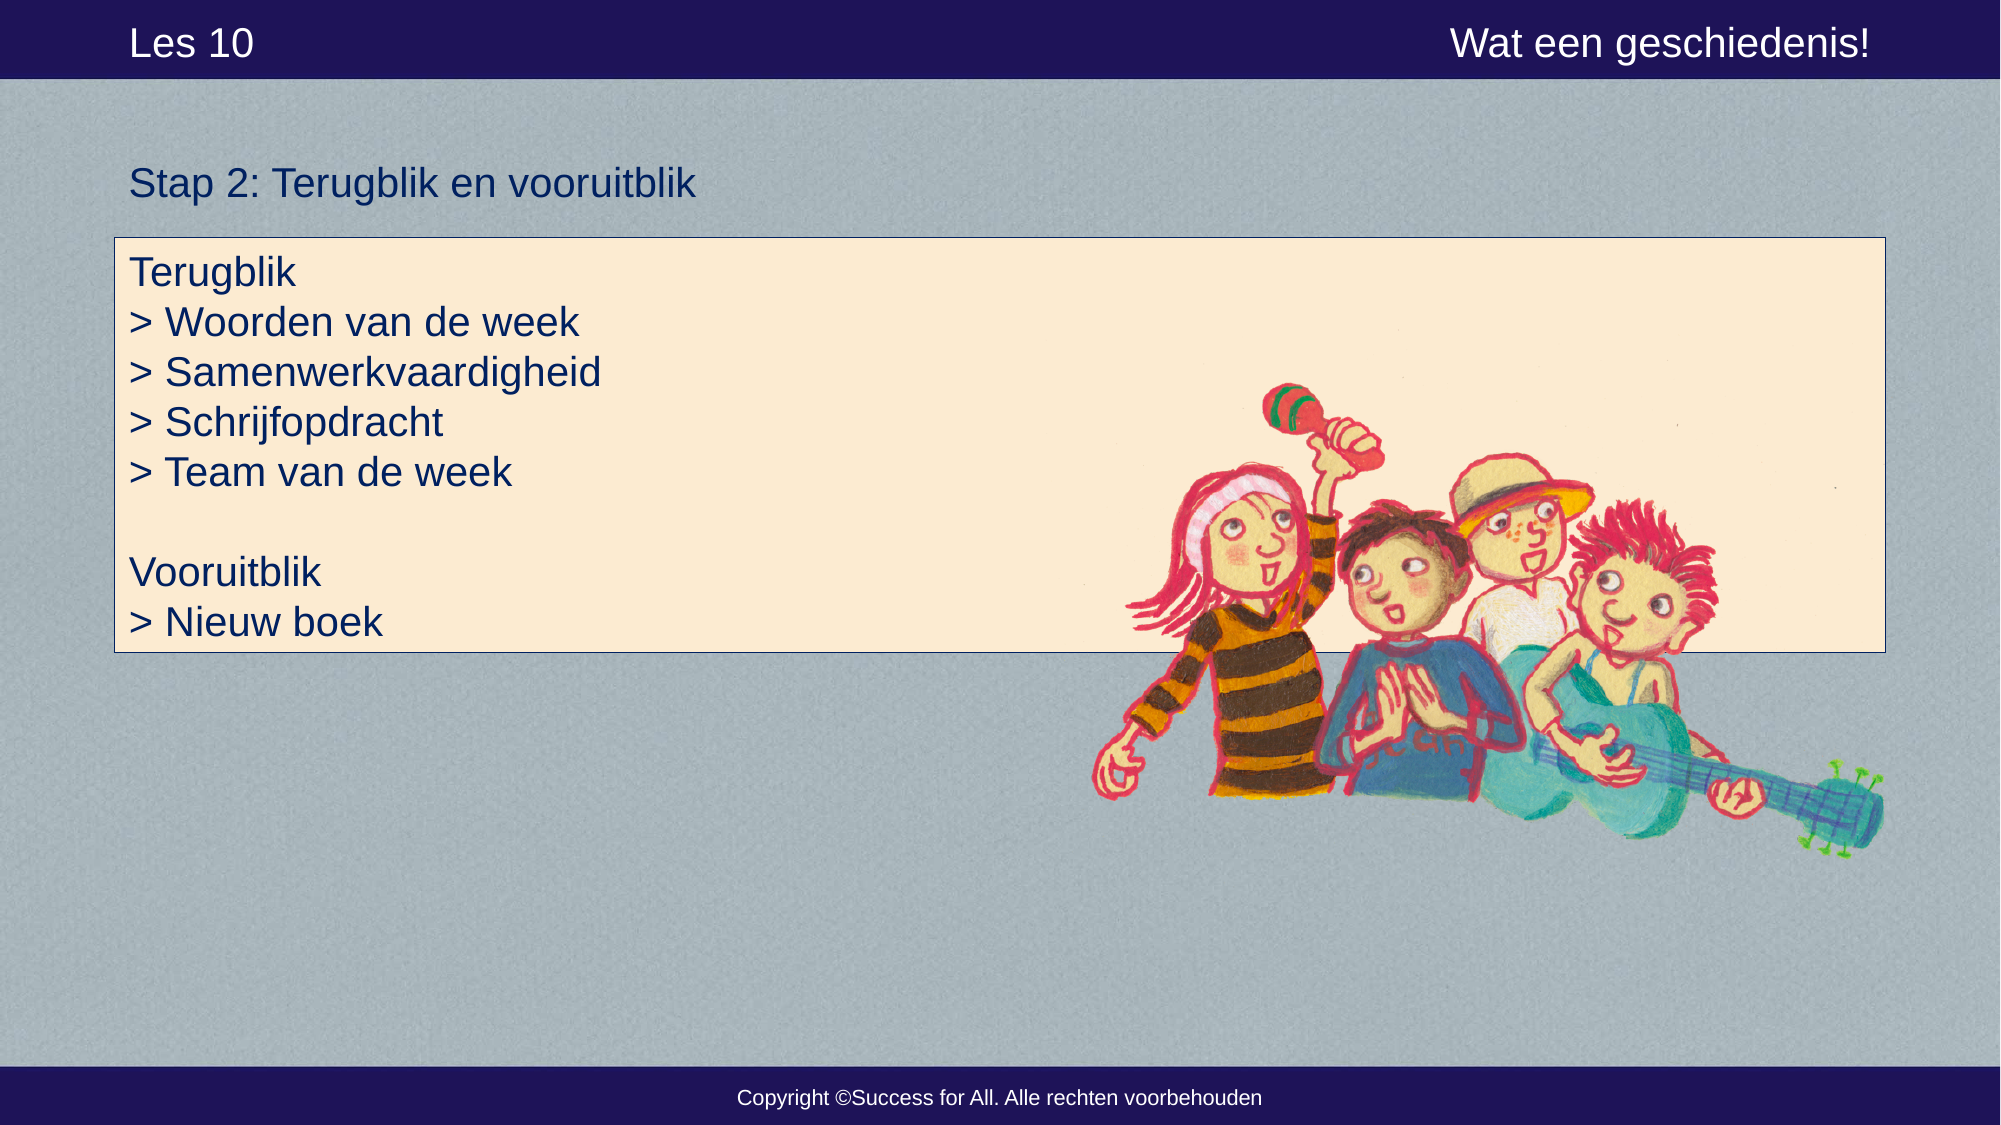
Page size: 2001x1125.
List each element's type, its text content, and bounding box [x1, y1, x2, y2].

picture [0, 0, 2001, 1125]
text_box Copyright ©Success for All. Alle rechten voorbehouden [0, 1076, 2000, 1125]
text_box Stap 2: Terugblik en vooruitblik [113, 148, 1635, 214]
text_box Wat een geschiedenis! [999, 8, 1886, 73]
text_box Les 10 [114, 8, 354, 73]
text_box Terugblik > Woorden van de week > Samenwerkvaardigheid > Schrijfopdracht > Team van de week Vooruitblik > Nieuw boek [114, 237, 1886, 653]
